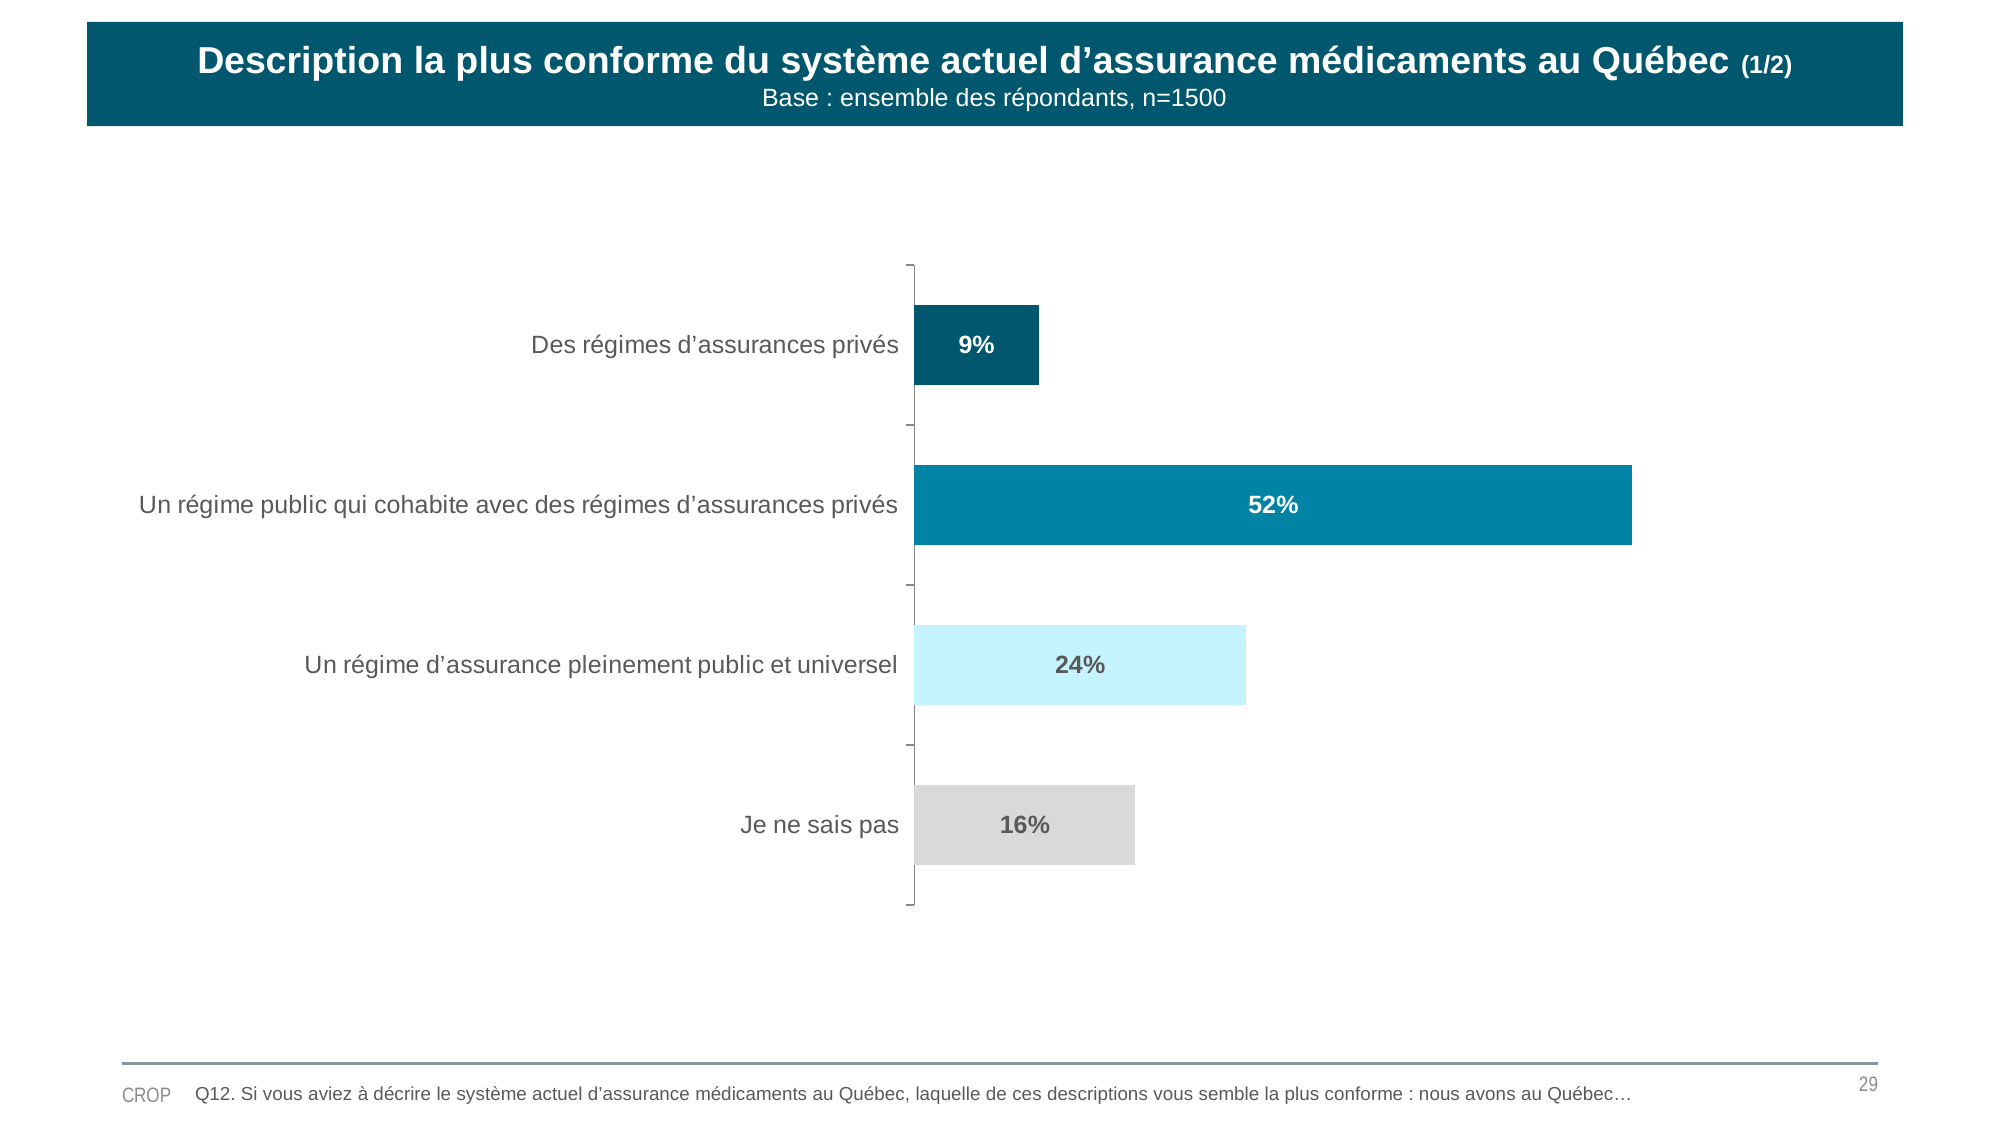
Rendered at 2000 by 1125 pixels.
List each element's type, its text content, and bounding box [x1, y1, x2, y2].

text_box Q12. Si vous aviez à décrire le système actuel d’assurance médicaments au Québec, laquelle de ces descriptions vous semble la plus conforme : nous avons au Québec… [180, 1074, 1876, 1112]
footer CROP [122, 1074, 683, 1114]
slide_number 29 [1309, 1063, 1878, 1103]
chart [14, 249, 1745, 955]
text_box Description la plus conforme du système actuel d’assurance médicaments au Québec (1/2) Base : ensemble des répondants, n=1500 [87, 21, 1903, 127]
